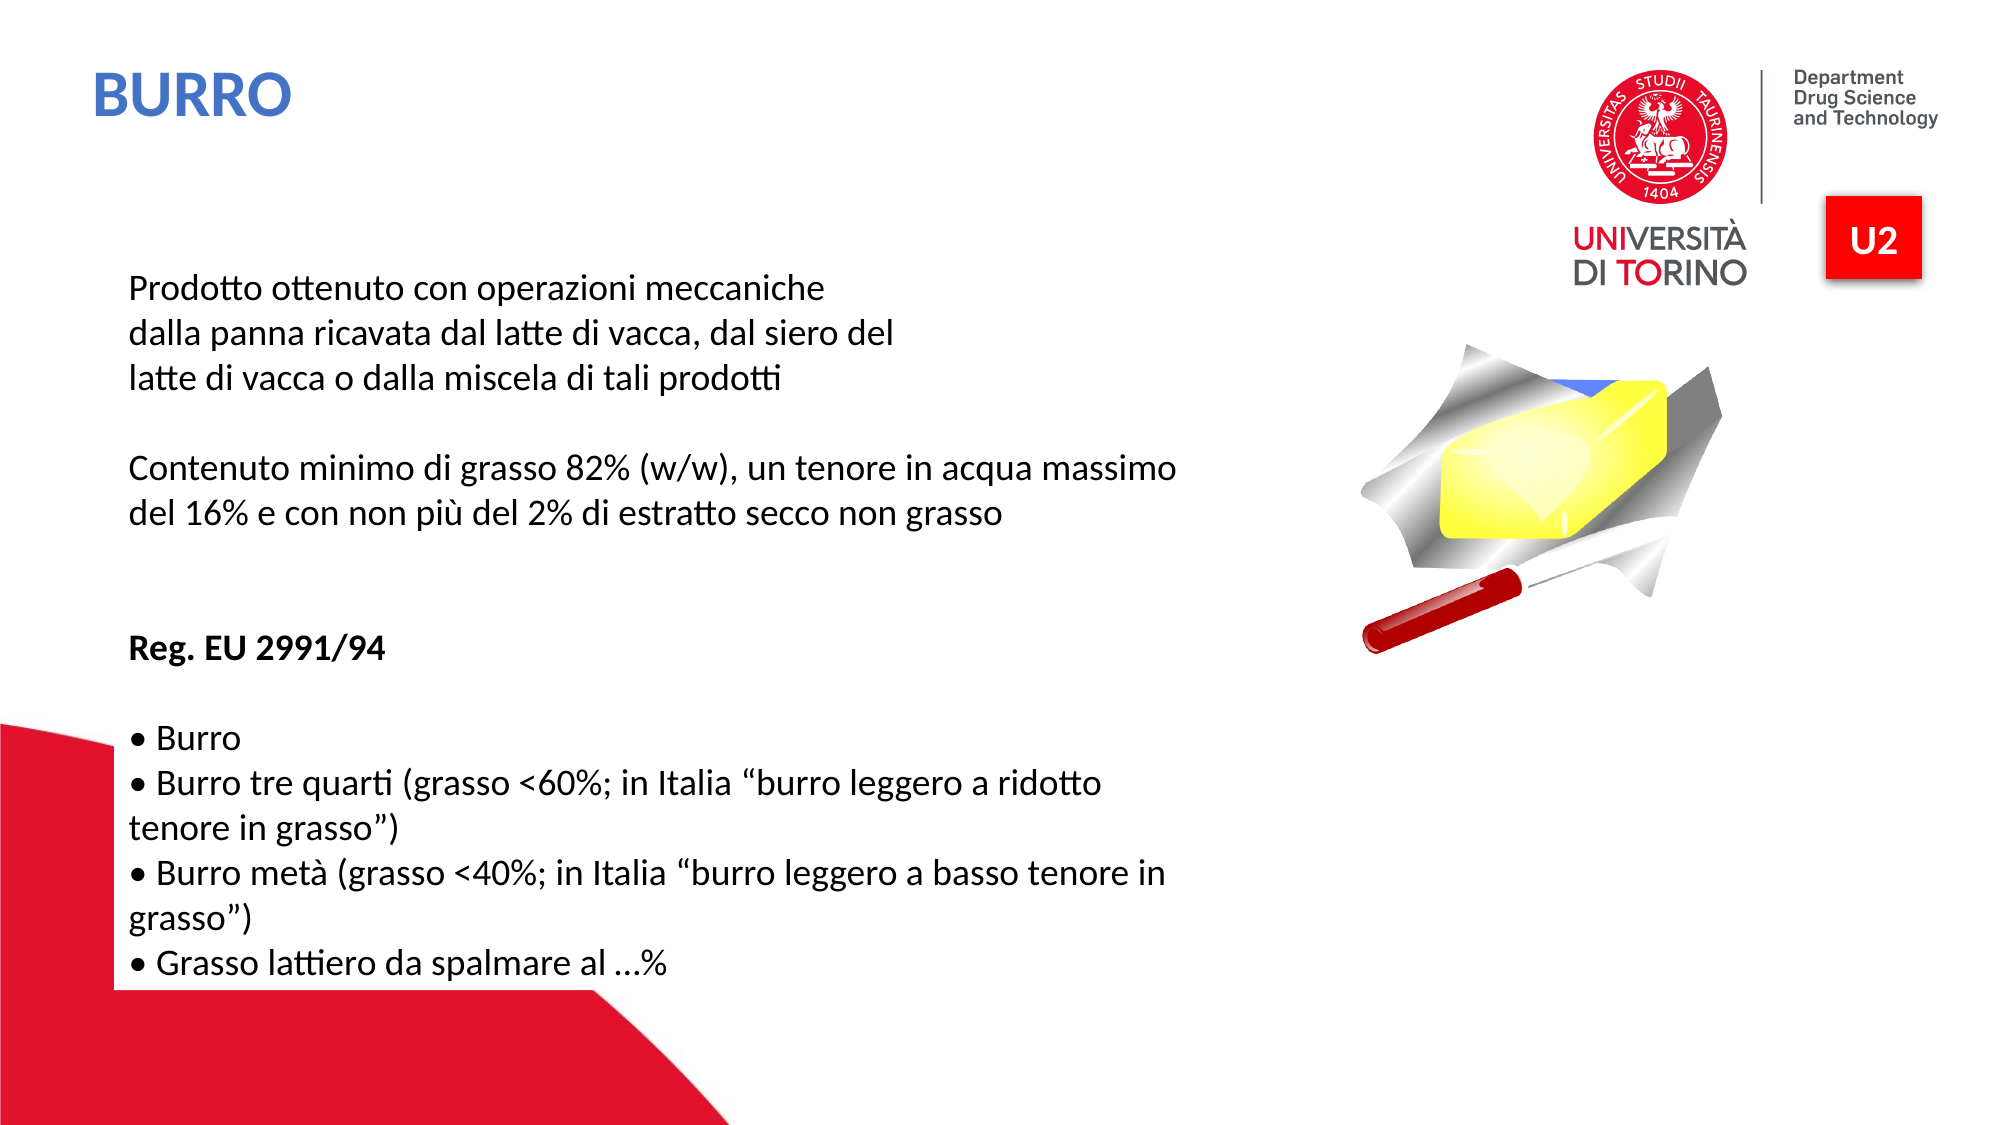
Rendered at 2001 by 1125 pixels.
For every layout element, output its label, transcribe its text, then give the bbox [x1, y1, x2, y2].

text_box Prodotto ottenuto con operazioni meccaniche dalla panna ricavata dal latte di vacca, dal siero del latte di vacca o dalla miscela di tali prodotti Contenuto minimo di grasso 82% (w/w), un tenore in acqua massimo del 16% e con non più del 2% di estratto secco non grasso Reg. EU 2991/94 • Burro • Burro tre quarti (grasso <60%; in Italia “burro leggero a ridotto tenore in grasso”) • Burro metà (grasso <40%; in Italia “burro leggero a basso tenore in grasso”) • Grasso lattiero da spalmare al …% [114, 255, 1260, 991]
text_box U2 [1826, 196, 1922, 279]
text_box BURRO [77, 42, 308, 138]
picture [0, 0, 2001, 1125]
